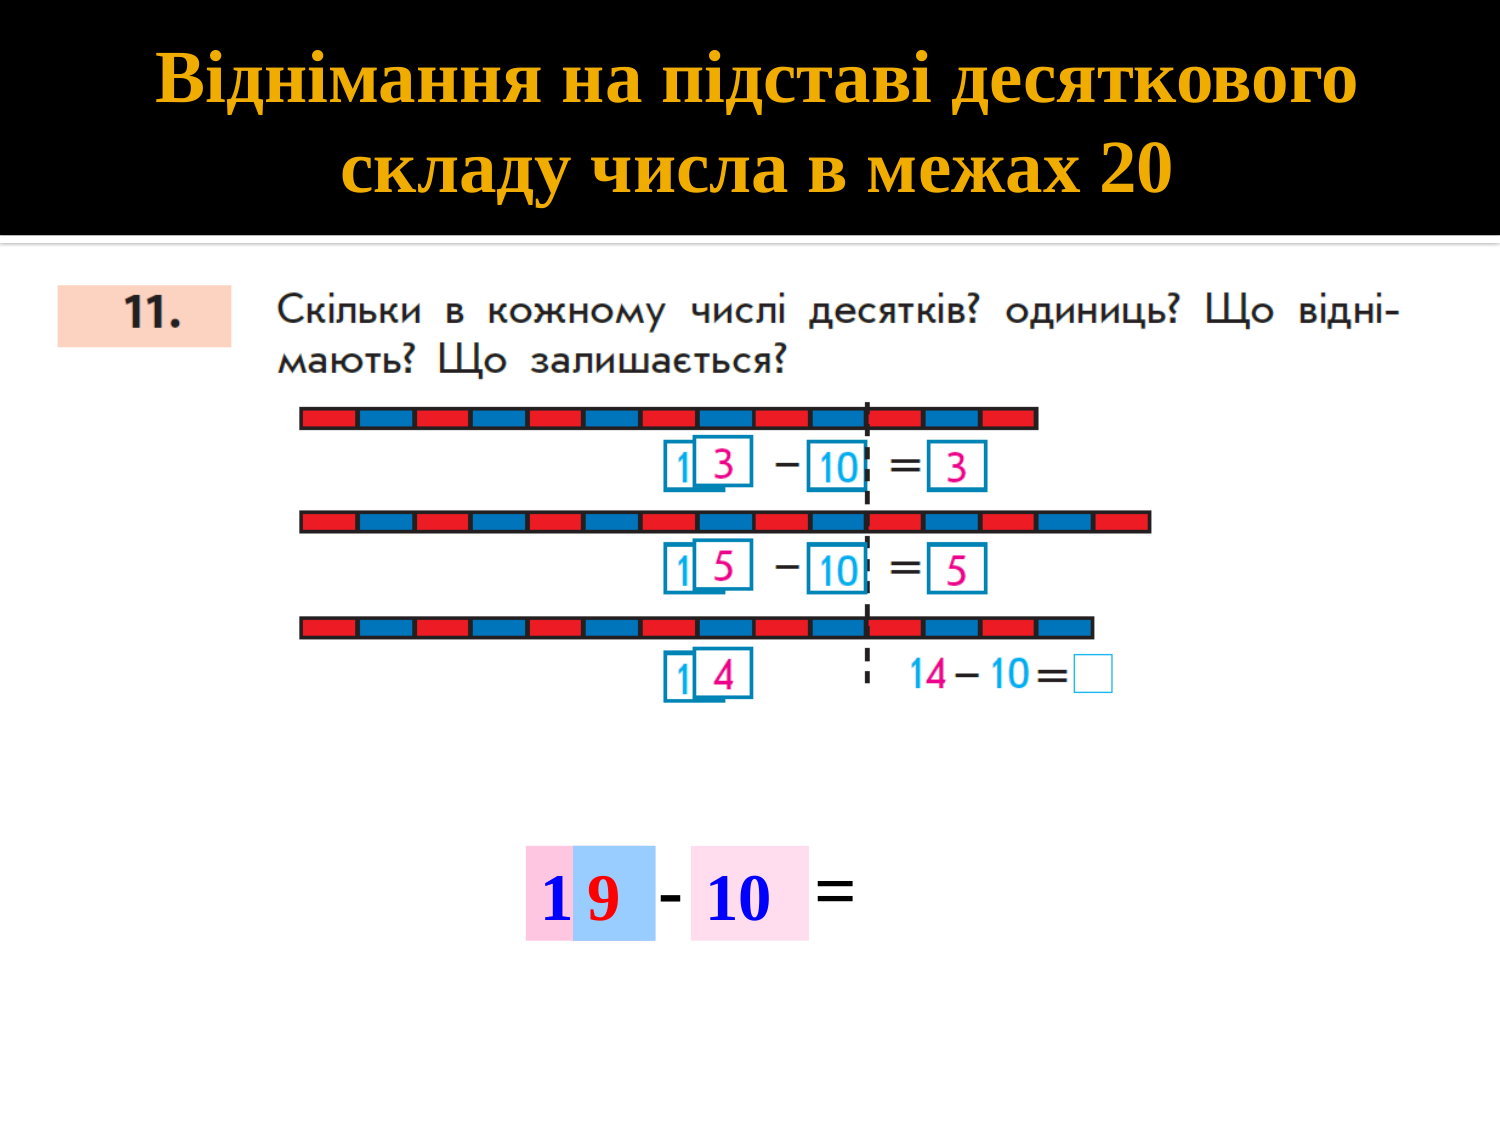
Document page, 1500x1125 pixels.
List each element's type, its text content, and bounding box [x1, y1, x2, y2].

title Віднімання на підставі десяткового складу числа в межах 20 [76, 42, 1432, 193]
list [52, 278, 1404, 715]
text_box 10 [525, 845, 573, 941]
text_box 10 [690, 845, 809, 941]
text_box - = [643, 834, 939, 939]
text_box 9 [573, 845, 656, 941]
